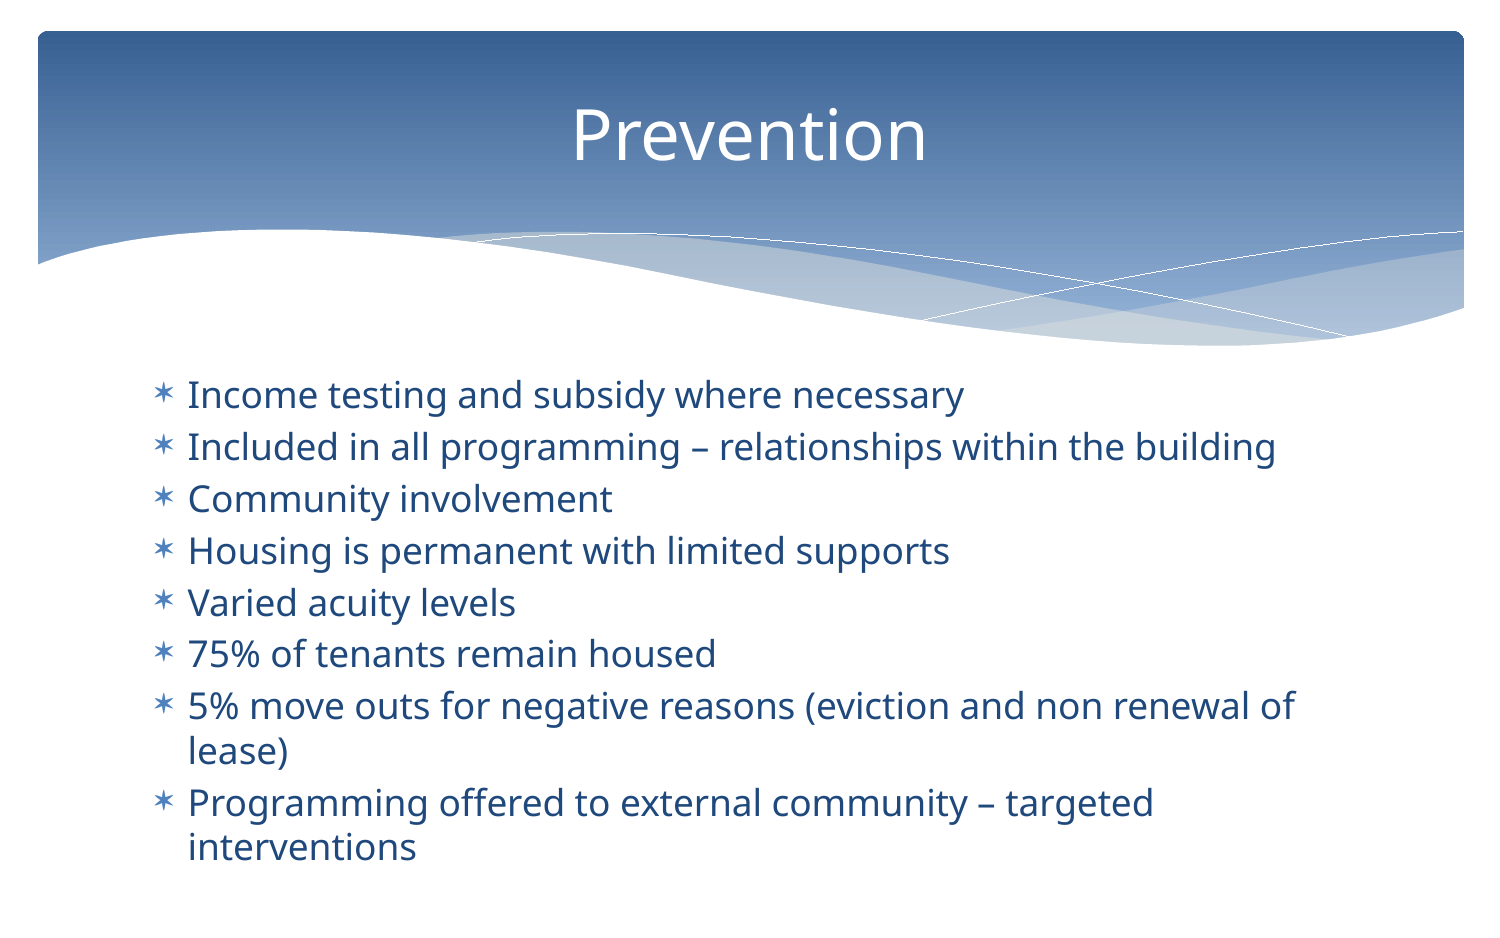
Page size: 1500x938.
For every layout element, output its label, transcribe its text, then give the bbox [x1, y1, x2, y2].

title Prevention [75, 46, 1425, 218]
list Income testing and subsidy where necessary Included in all programming – relationships within the building Community involvement Housing is permanent with limited supports Varied acuity levels 75% of tenants remain housed 5% move outs for negative reasons (eviction and non renewal of lease) Programming offered to external community – targeted interventions [143, 365, 1359, 884]
